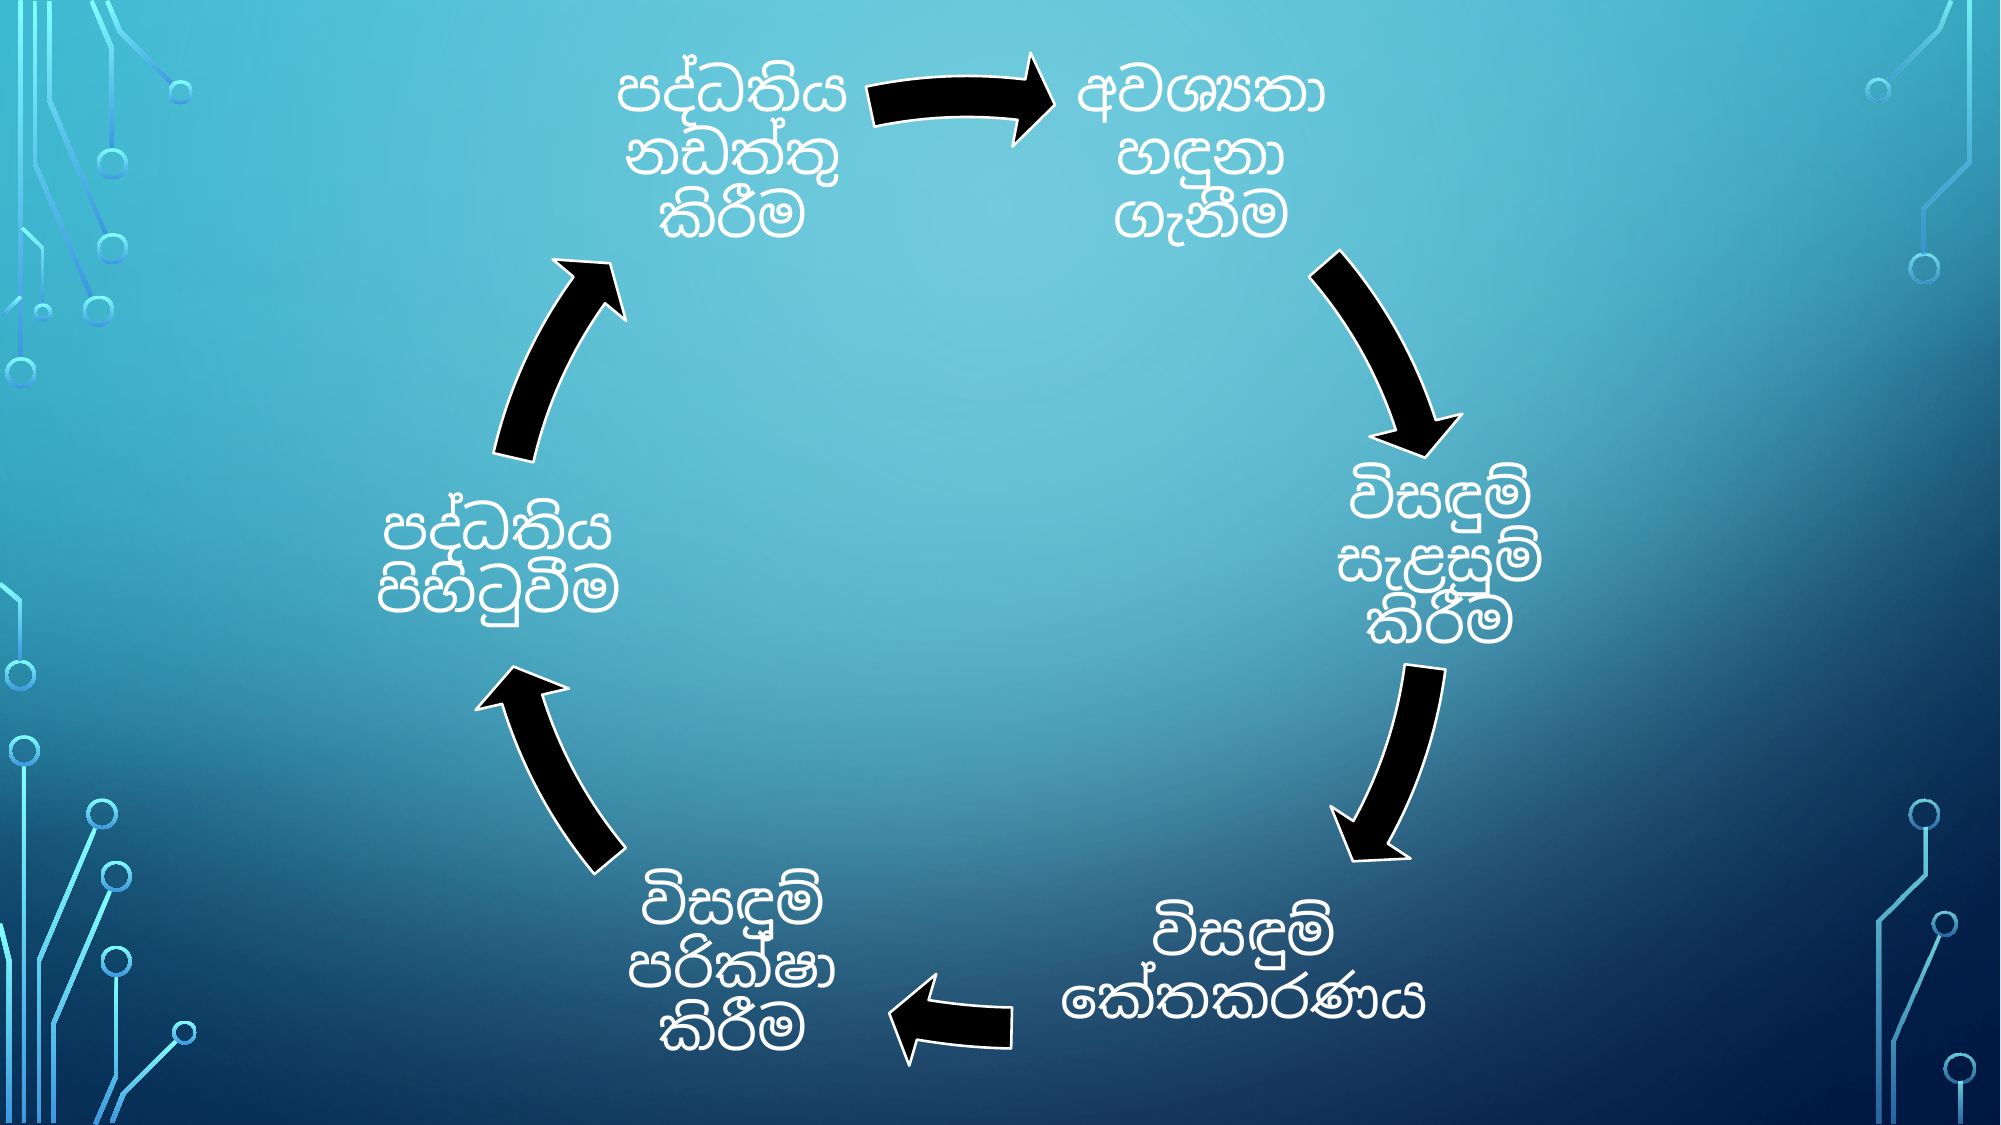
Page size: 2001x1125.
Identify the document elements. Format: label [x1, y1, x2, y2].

text_box [156, 48, 1733, 1077]
